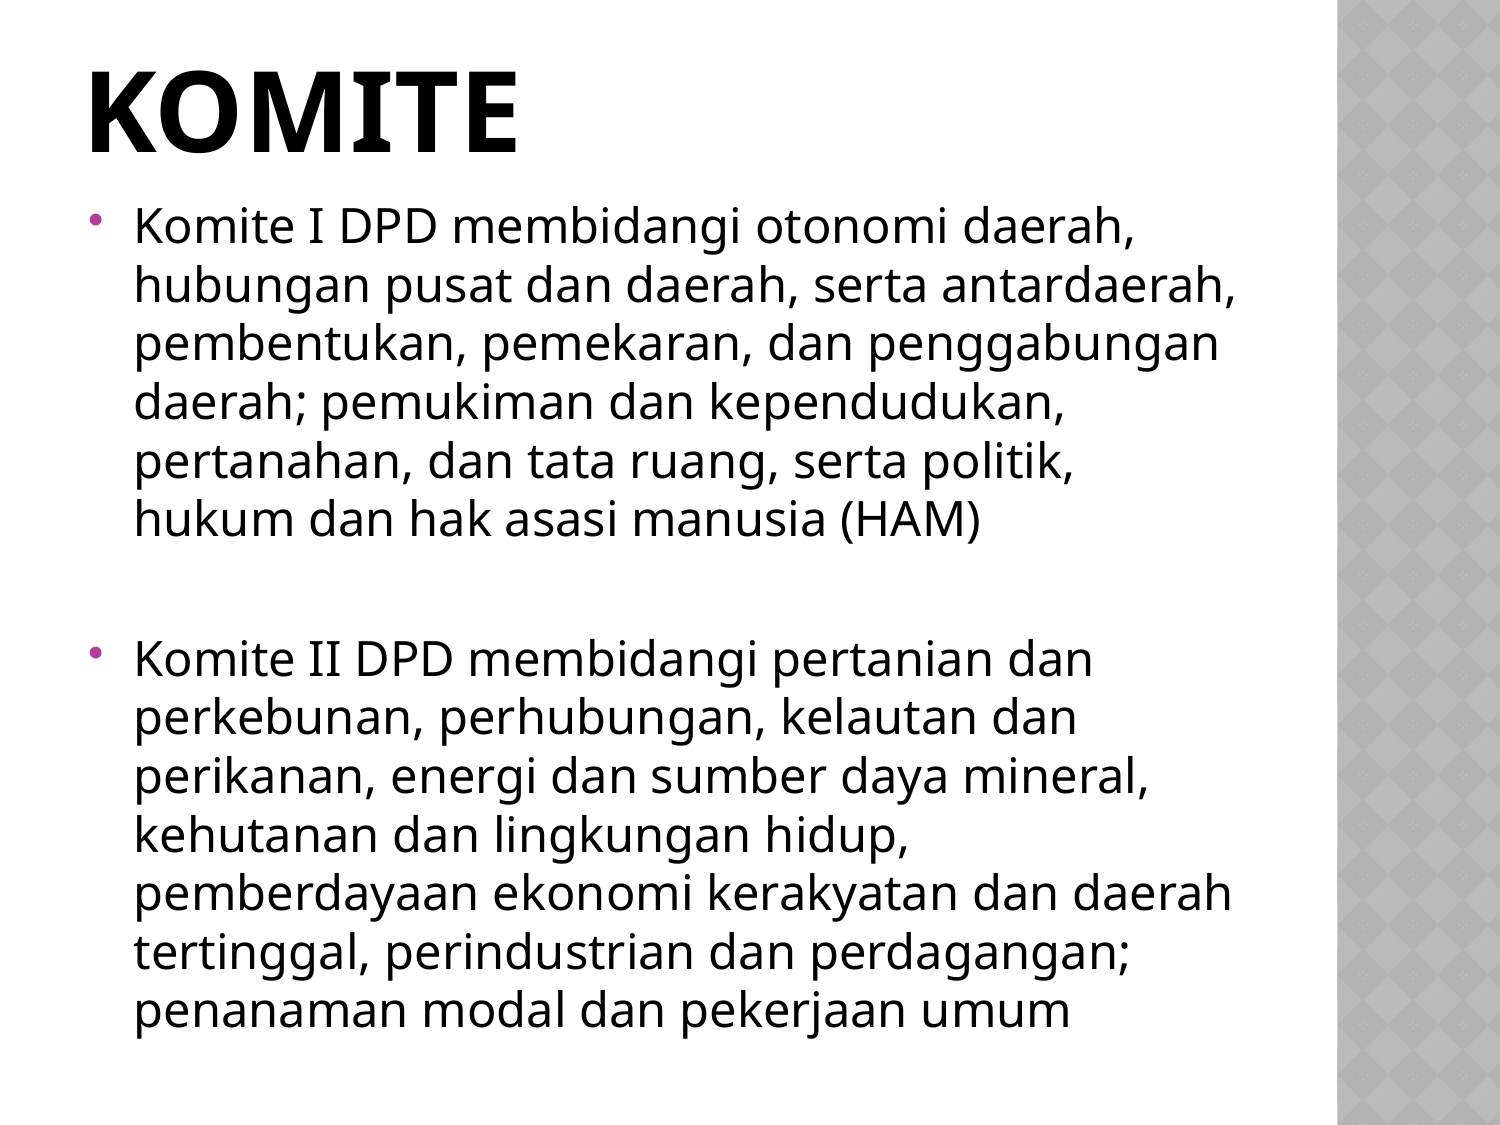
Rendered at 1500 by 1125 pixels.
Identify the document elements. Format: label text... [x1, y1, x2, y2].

title komite [75, 24, 1263, 175]
list Komite I DPD membidangi otonomi daerah, hubungan pusat dan daerah, serta antardaerah, pembentukan, pemekaran, dan penggabungan daerah; pemukiman dan kependudukan, pertanahan, dan tata ruang, serta politik, hukum dan hak asasi manusia (HAM) Komite II DPD membidangi pertanian dan perkebunan, perhubungan, kelautan dan perikanan, energi dan sumber daya mineral, kehutanan dan lingkungan hidup, pemberdayaan ekonomi kerakyatan dan daerah tertinggal, perindustrian dan perdagangan; penanaman modal dan pekerjaan umum [75, 187, 1263, 1059]
